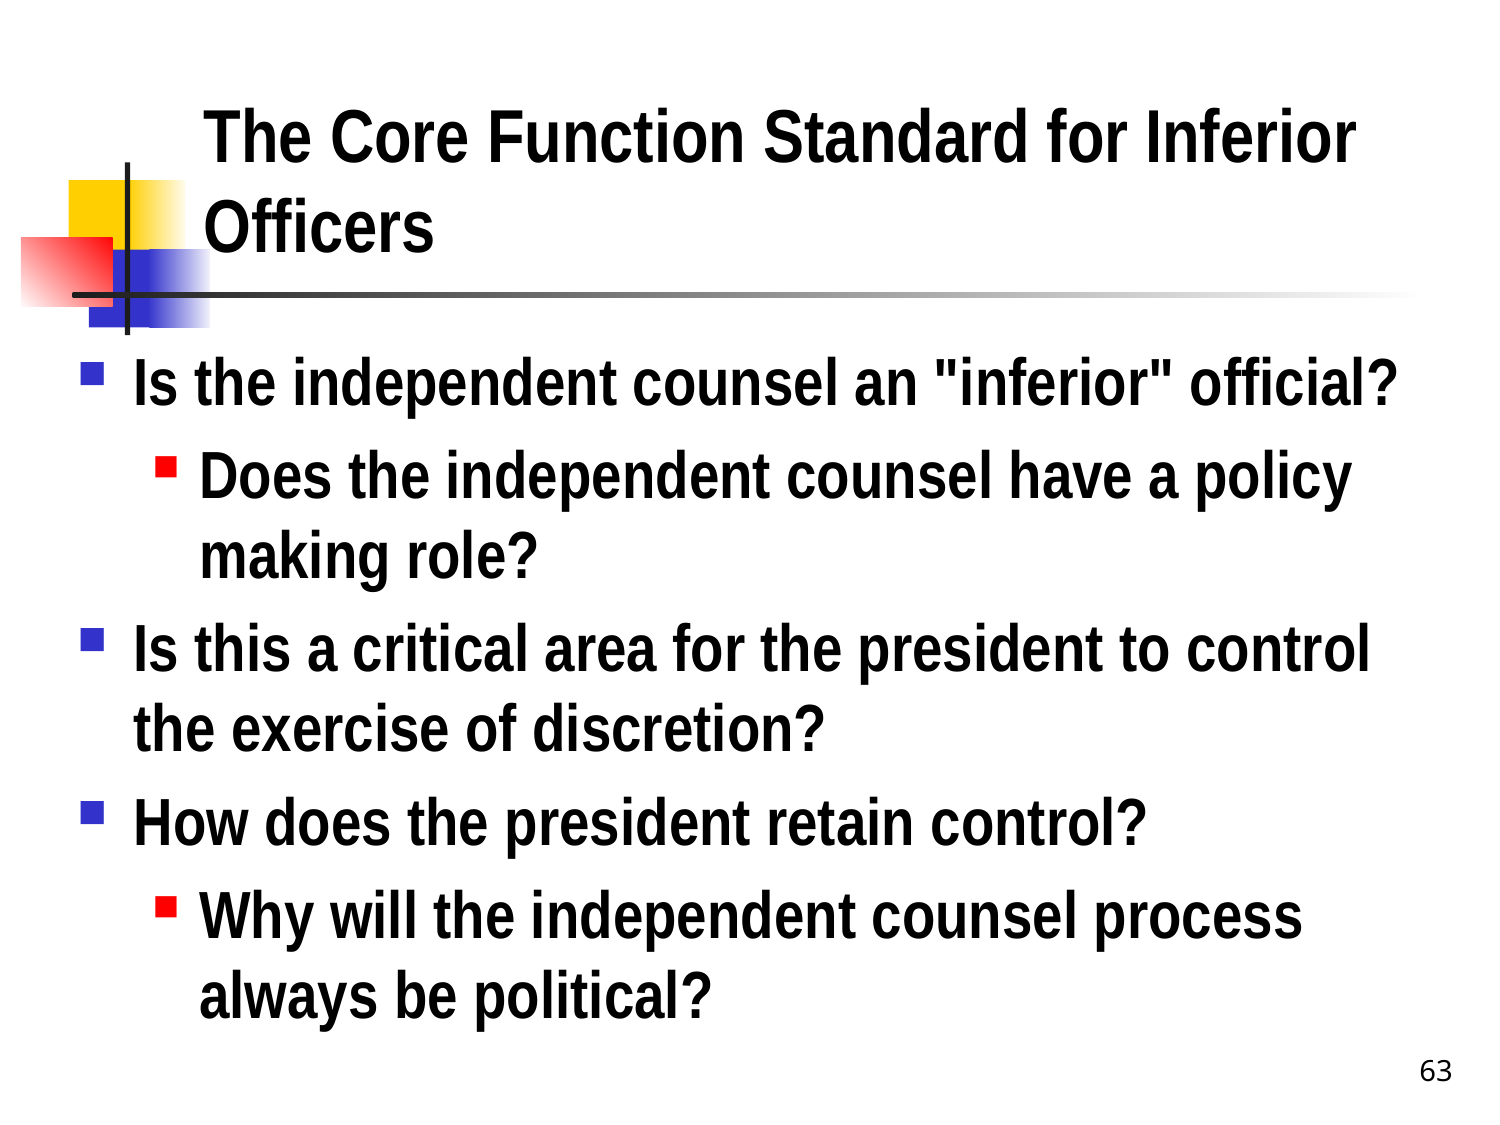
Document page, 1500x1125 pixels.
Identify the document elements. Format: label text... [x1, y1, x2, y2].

title The Core Function Standard for Inferior Officers [188, 35, 1468, 275]
list Is the independent counsel an "inferior" official? Does the independent counsel have a policy making role? Is this a critical area for the president to control the exercise of discretion? How does the president retain control? Why will the independent counsel process always be political? [62, 331, 1469, 1100]
